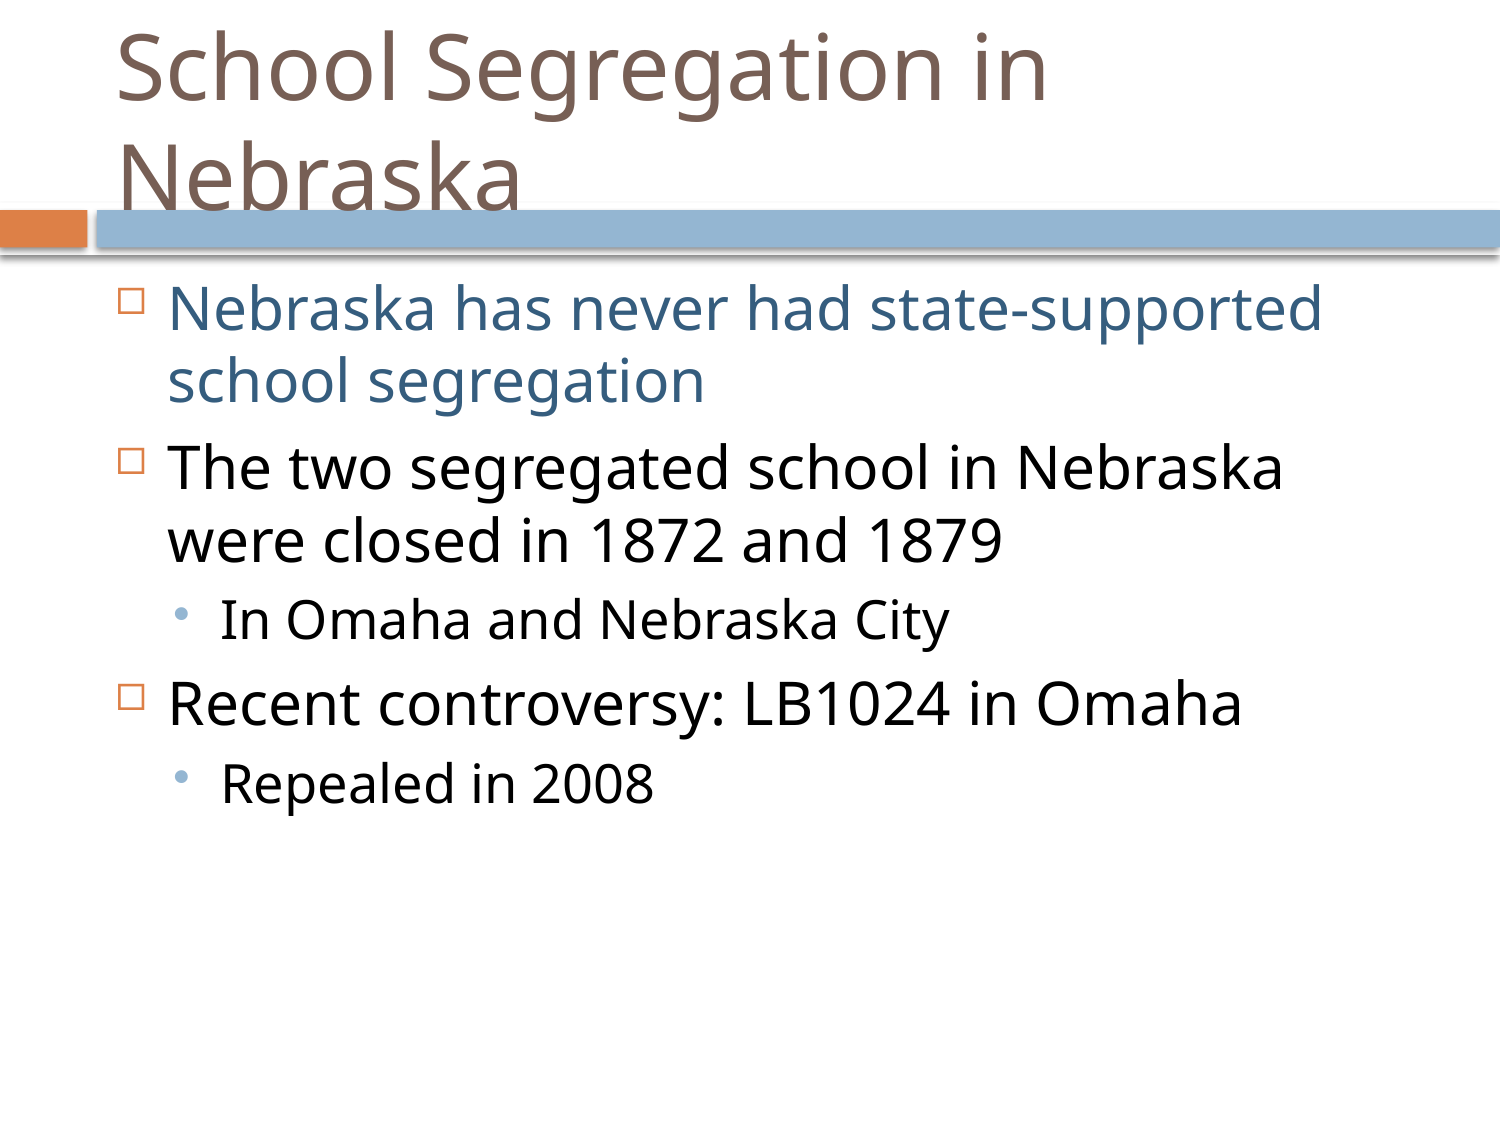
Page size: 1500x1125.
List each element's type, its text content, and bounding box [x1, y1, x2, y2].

list Nebraska has never had state-supported school segregation The two segregated school in Nebraska were closed in 1872 and 1879 In Omaha and Nebraska City Recent controversy: LB1024 in Omaha Repealed in 2008 [100, 262, 1438, 1000]
title School Segregation in Nebraska [100, 37, 1438, 200]
